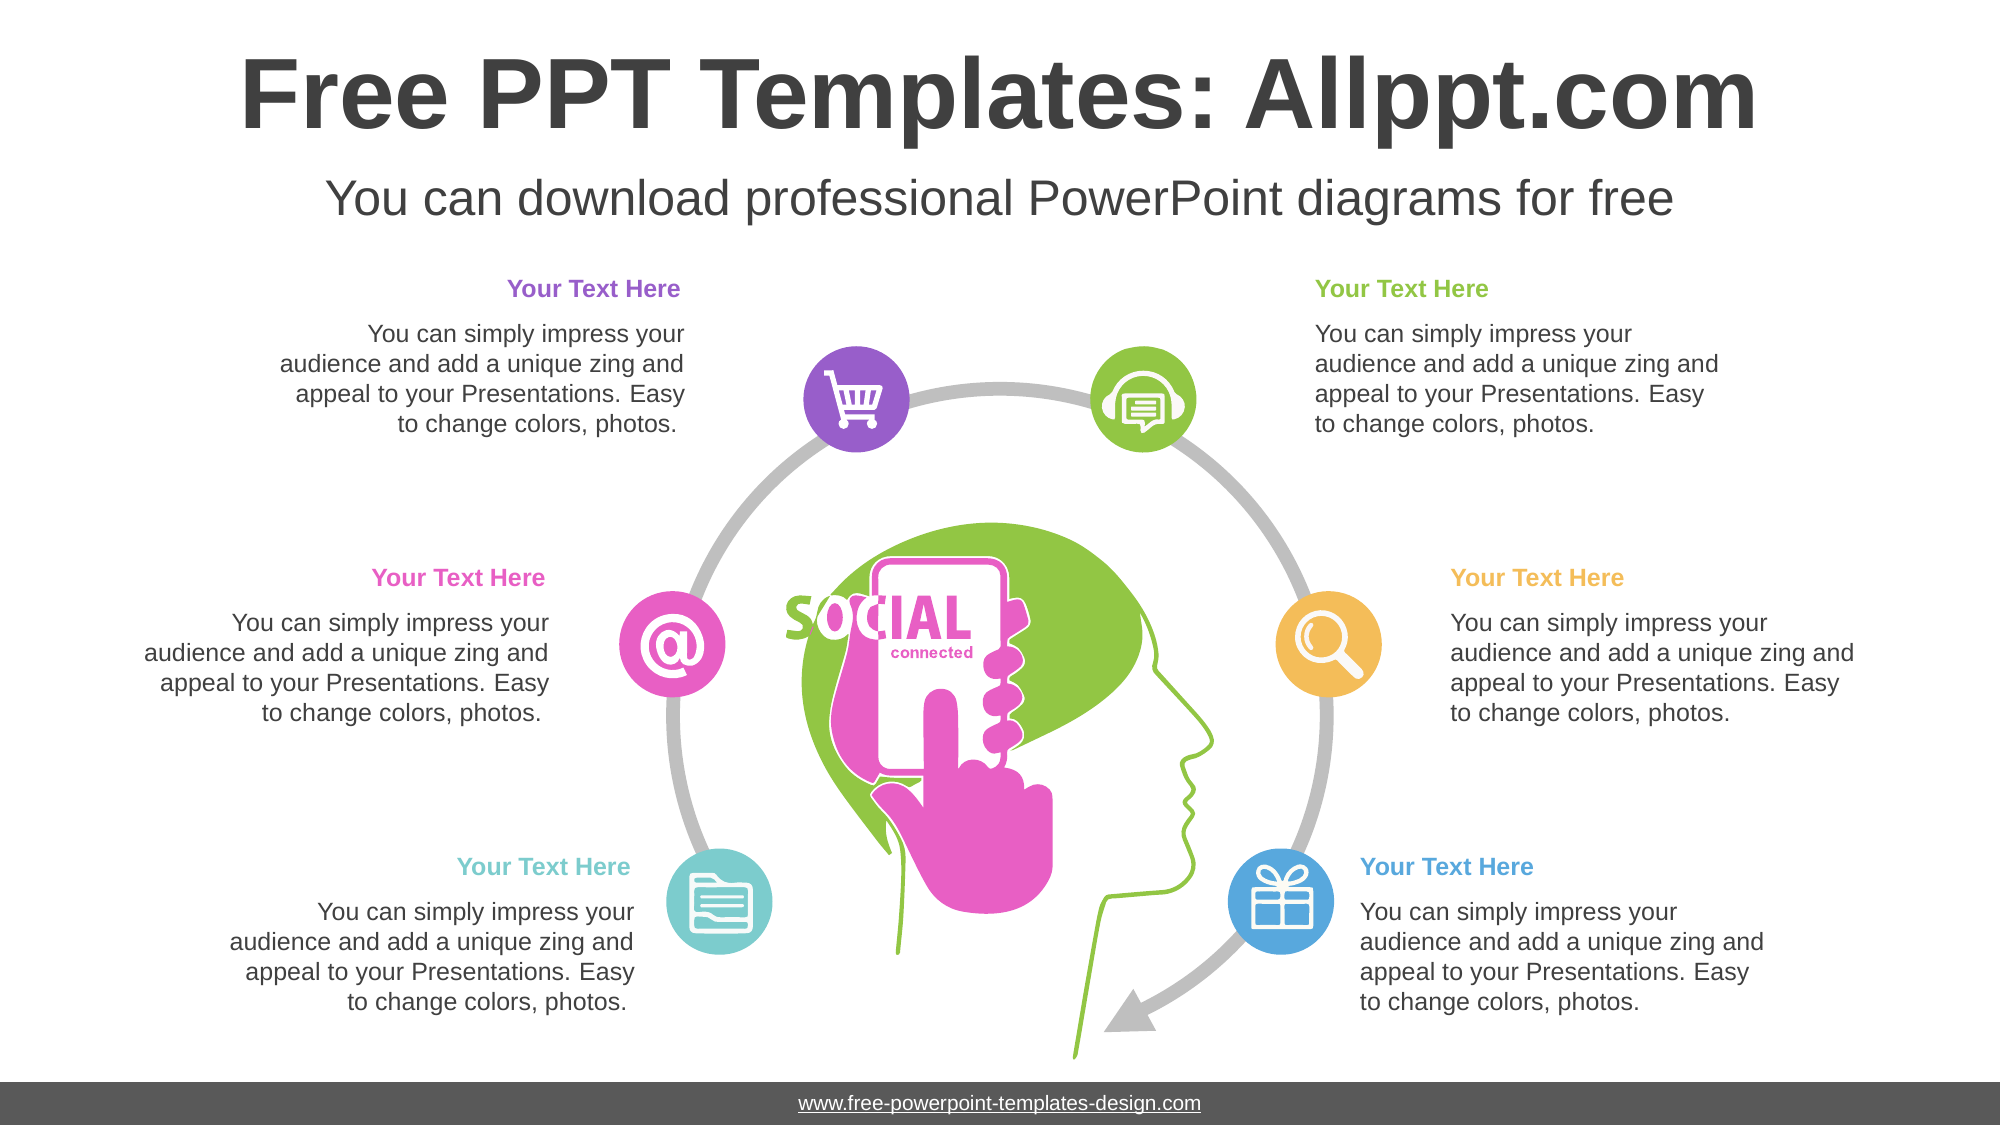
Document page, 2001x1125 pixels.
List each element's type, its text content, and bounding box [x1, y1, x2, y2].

text_box [1093, 346, 1194, 381]
text_box [823, 368, 838, 381]
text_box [128, 553, 565, 736]
text_box [1119, 370, 1168, 381]
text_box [264, 264, 700, 447]
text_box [1345, 842, 1781, 1025]
text_box [1334, 591, 1382, 698]
text_box [806, 346, 907, 381]
title Free PPT Templates: Allppt.com [0, 32, 2000, 161]
list You can download professional PowerPoint diagrams for free [0, 164, 2000, 234]
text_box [214, 842, 650, 1025]
text_box www.free-powerpoint-templates-design.com [0, 1082, 2000, 1123]
text_box [639, 613, 666, 679]
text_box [1300, 264, 1736, 447]
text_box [666, 381, 1334, 1050]
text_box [1435, 553, 1872, 736]
text_box [619, 591, 666, 698]
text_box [1294, 610, 1364, 680]
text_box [785, 522, 1214, 1060]
